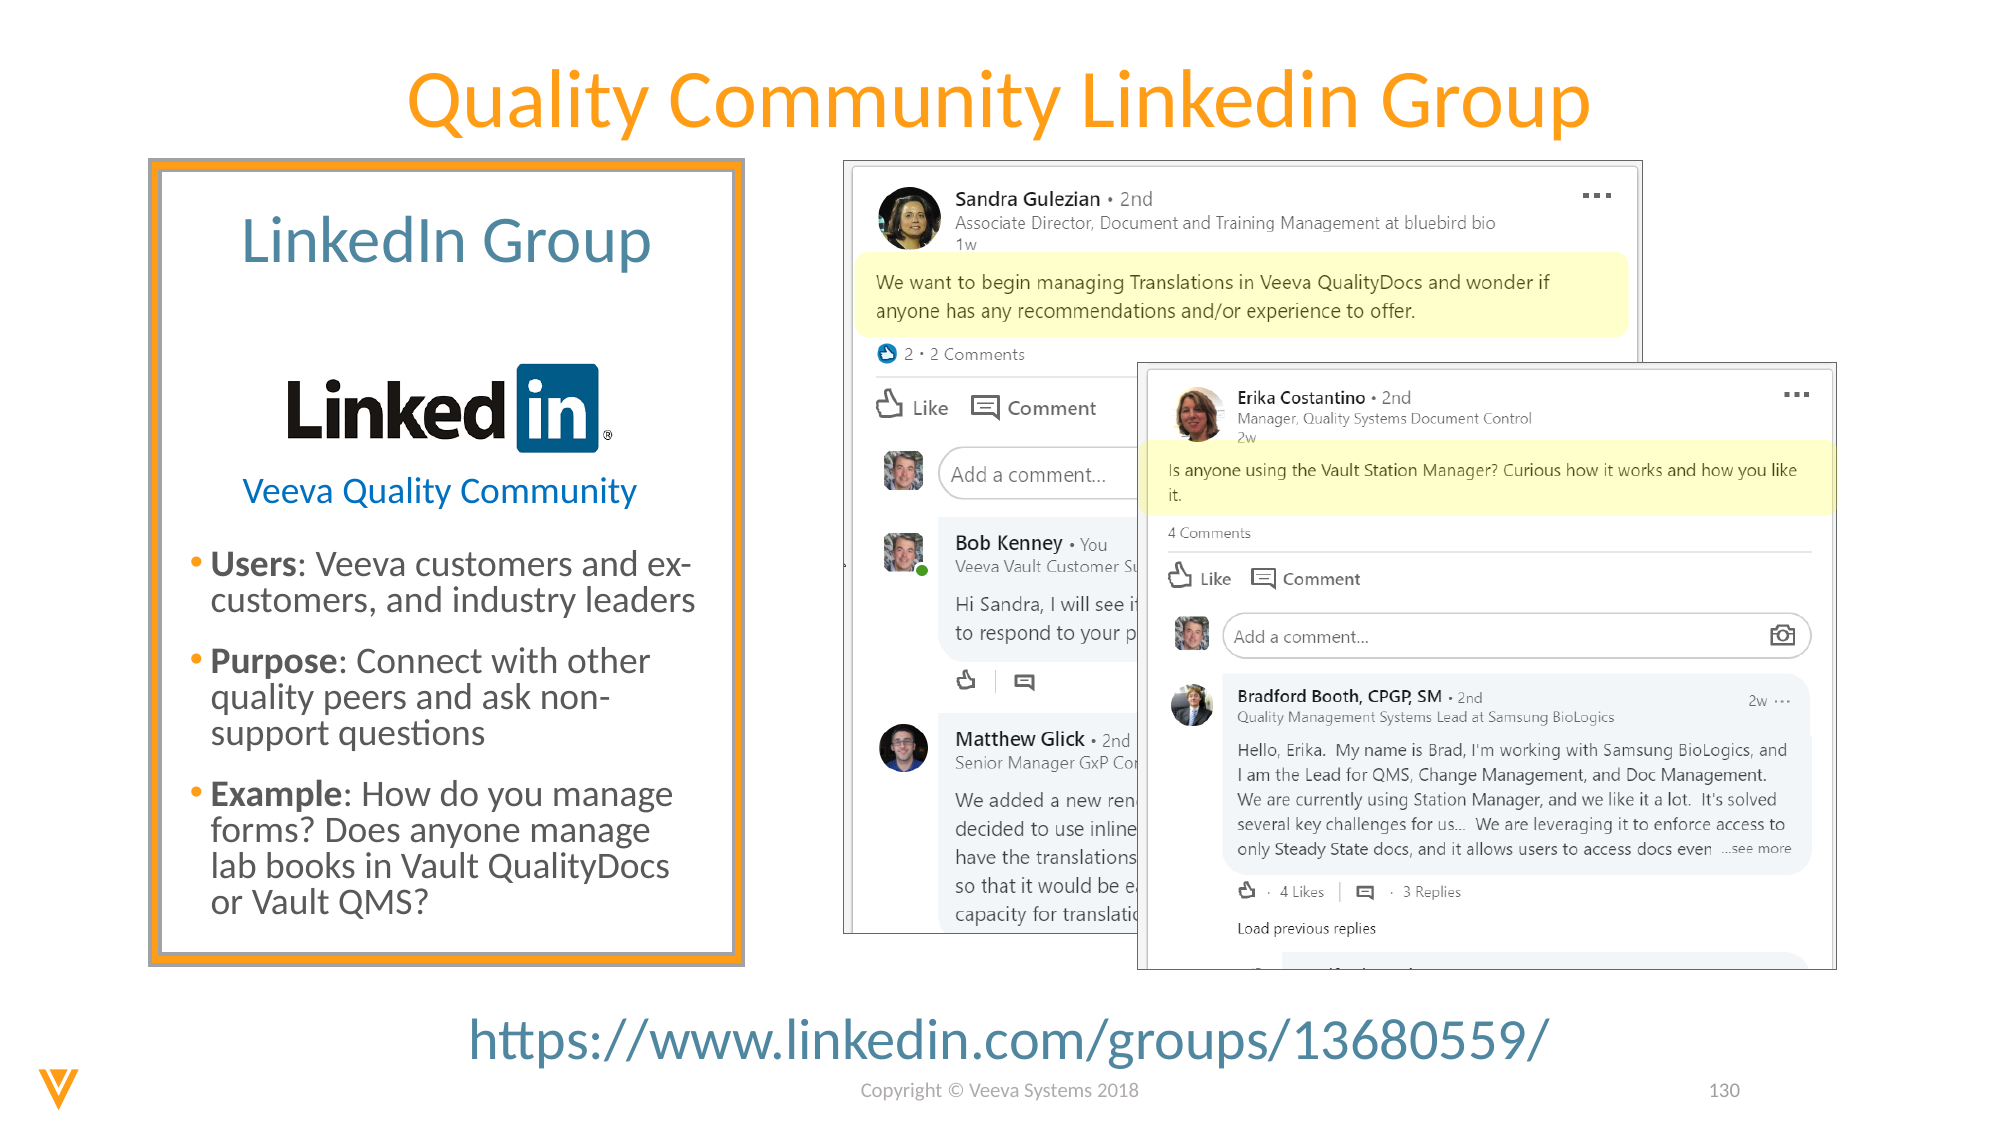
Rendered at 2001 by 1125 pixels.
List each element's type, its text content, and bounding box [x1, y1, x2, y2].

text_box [1137, 362, 1838, 970]
text_box https://www.linkedin.com/groups/13680559/ [123, 993, 1896, 1079]
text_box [149, 159, 744, 966]
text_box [843, 160, 1643, 934]
title Quality Community Linkedin Group [45, 15, 1955, 197]
